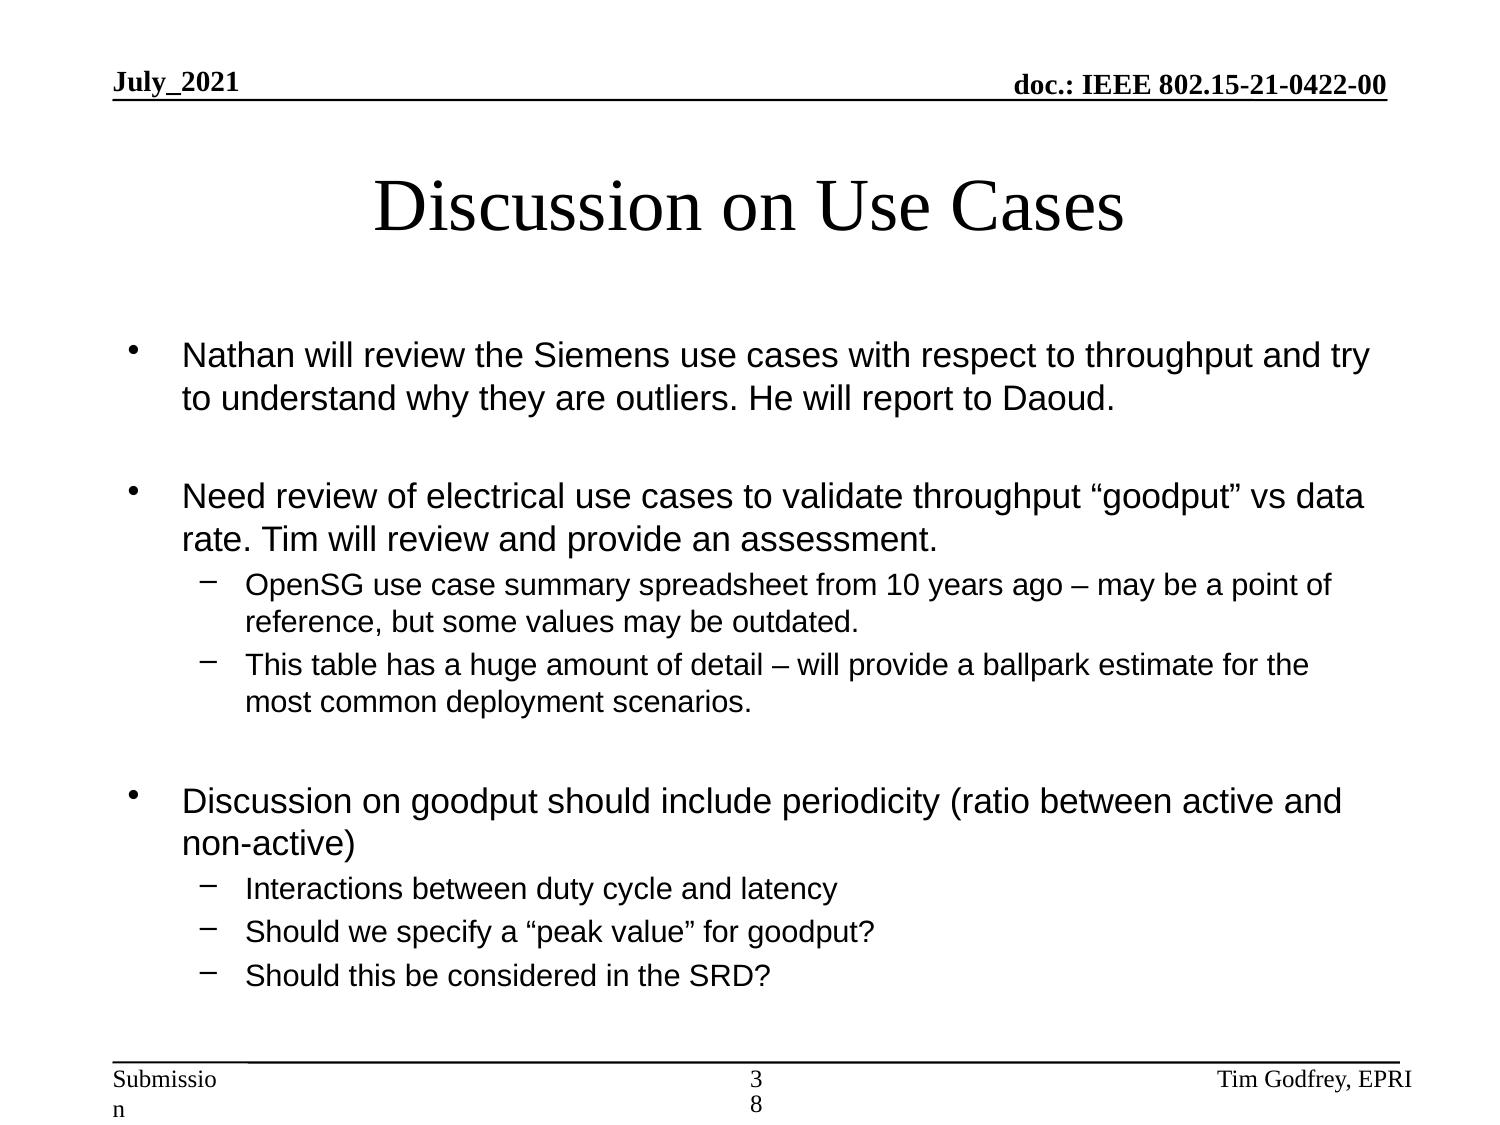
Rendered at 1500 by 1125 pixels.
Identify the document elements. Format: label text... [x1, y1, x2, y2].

footer Tim Godfrey, EPRI [900, 1062, 1413, 1093]
slide_number July_2021 [112, 62, 375, 98]
title Discussion on Use Cases [112, 112, 1388, 288]
slide_number 38 [749, 1062, 763, 1093]
list Nathan will review the Siemens use cases with respect to throughput and try to understand why they are outliers. He will report to Daoud. Need review of electrical use cases to validate throughput “goodput” vs data rate. Tim will review and provide an assessment. OpenSG use case summary spreadsheet from 10 years ago – may be a point of reference, but some values may be outdated. This table has a huge amount of detail – will provide a ballpark estimate for the most common deployment scenarios. Discussion on goodput should include periodicity (ratio between active and non-active) Interactions between duty cycle and latency Should we specify a “peak value” for goodput? Should this be considered in the SRD? [112, 324, 1388, 1000]
